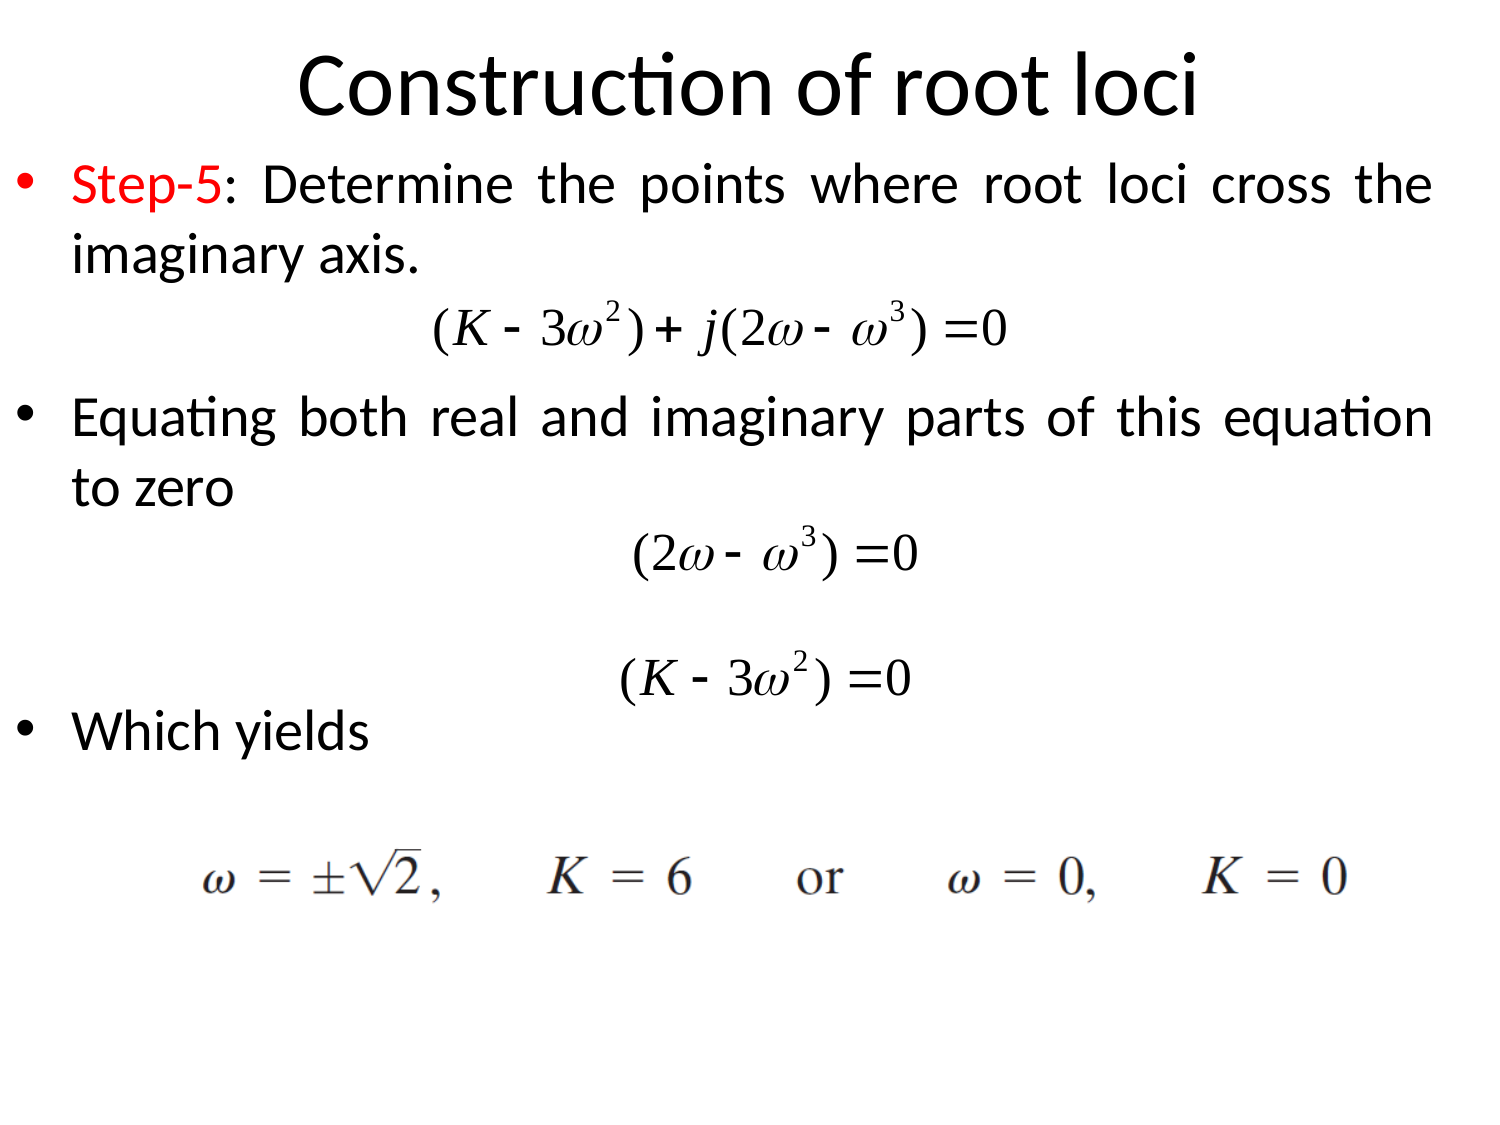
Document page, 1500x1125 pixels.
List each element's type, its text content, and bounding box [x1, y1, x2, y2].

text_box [612, 637, 922, 718]
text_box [624, 512, 930, 593]
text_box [424, 287, 1016, 368]
list Step-5: Determine the points where root loci cross the imaginary axis. Equating both real and imaginary parts of this equation to zero Which yields [0, 137, 1450, 1100]
title Construction of root loci [75, 0, 1425, 137]
picture [187, 824, 1353, 921]
